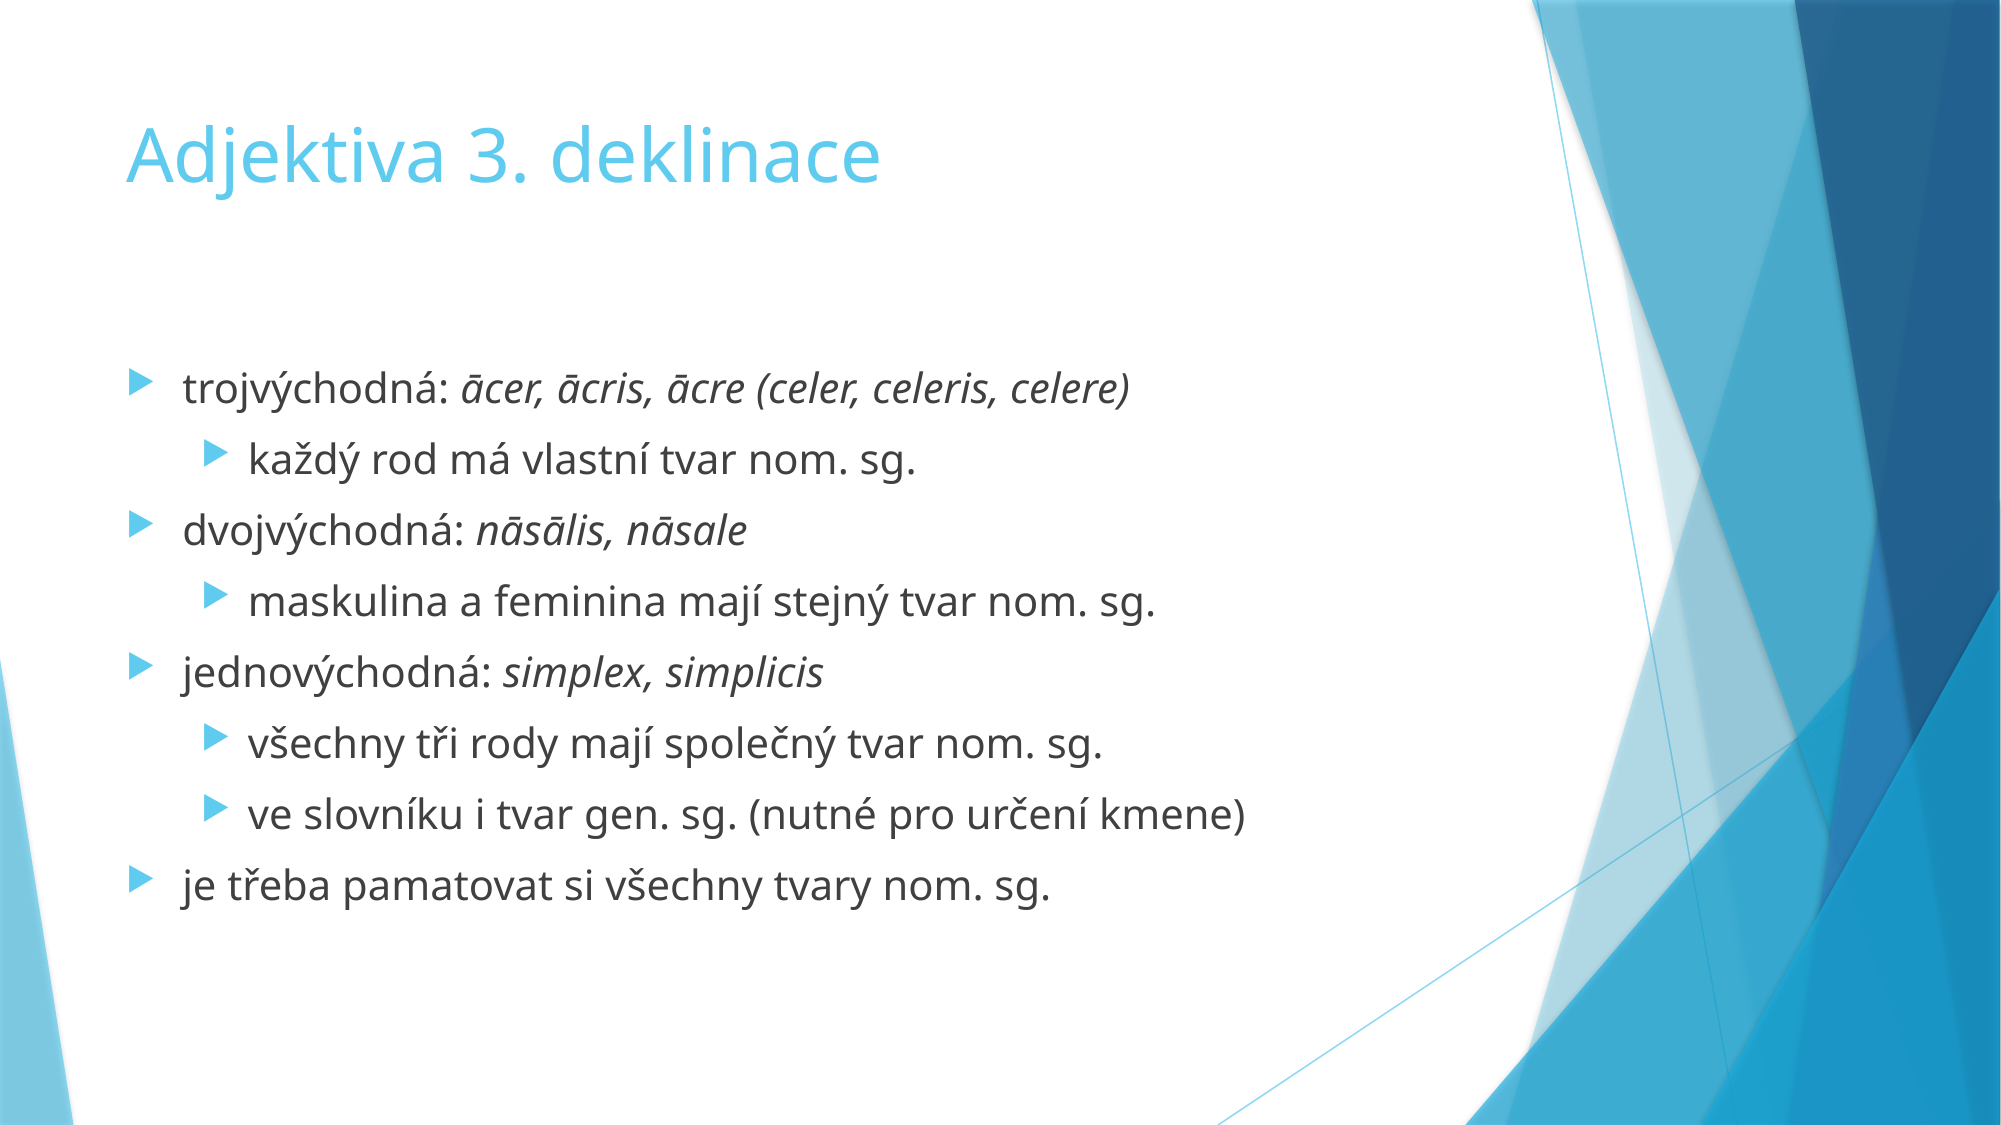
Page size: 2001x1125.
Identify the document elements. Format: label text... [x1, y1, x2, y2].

title Adjektiva 3. deklinace [111, 99, 1522, 228]
list trojvýchodná: ācer, ācris, ācre (celer, celeris, celere) každý rod má vlastní tvar nom. sg. dvojvýchodná: nāsālis, nāsale maskulina a feminina mají stejný tvar nom. sg. jednovýchodná: simplex, simplicis všechny tři rody mají společný tvar nom. sg. ve slovníku i tvar gen. sg. (nutné pro určení kmene) je třeba pamatovat si všechny tvary nom. sg. [111, 354, 1522, 992]
